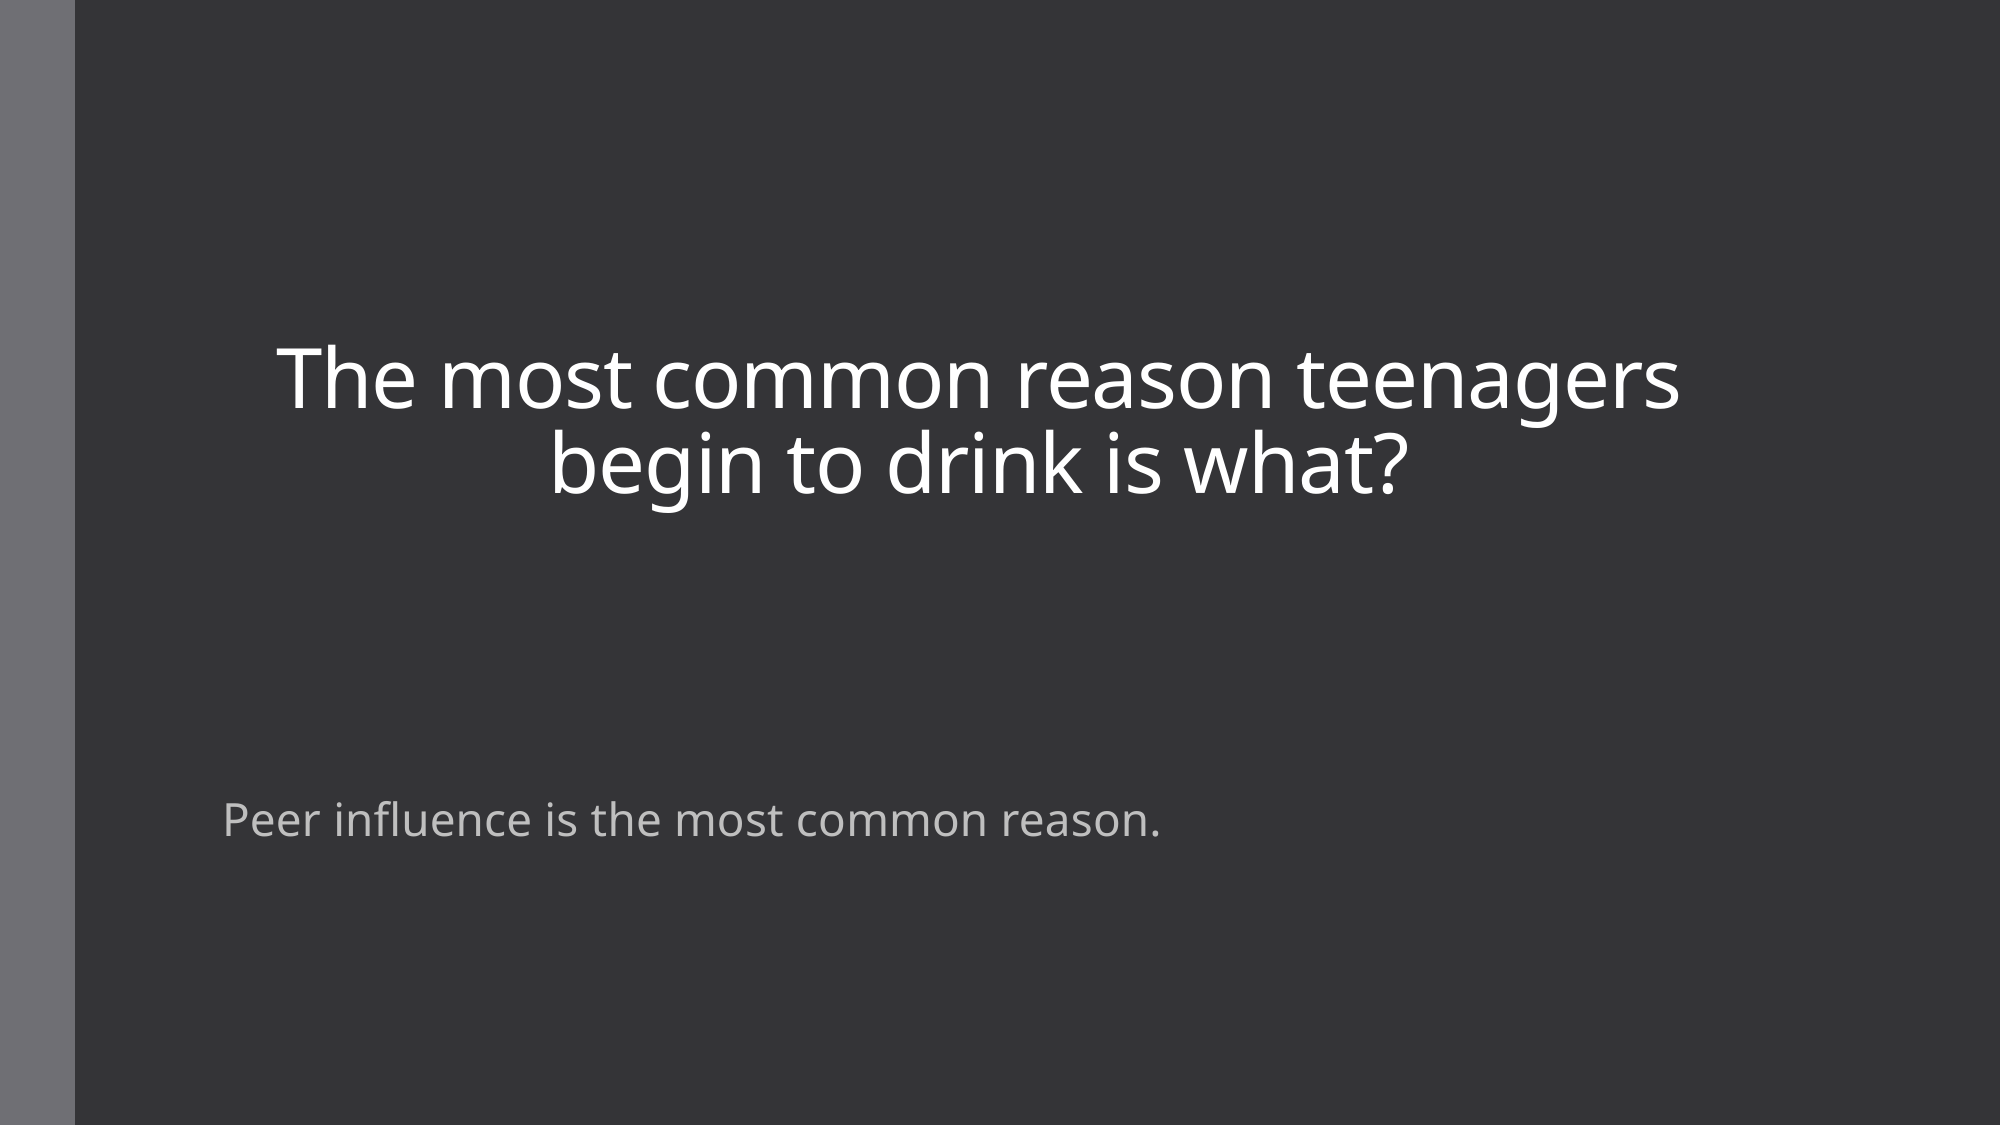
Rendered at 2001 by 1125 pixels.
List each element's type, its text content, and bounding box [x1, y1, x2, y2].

title The most common reason teenagers begin to drink is what? [206, 124, 1752, 787]
subtitle Peer influence is the most common reason. [206, 787, 1752, 1065]
